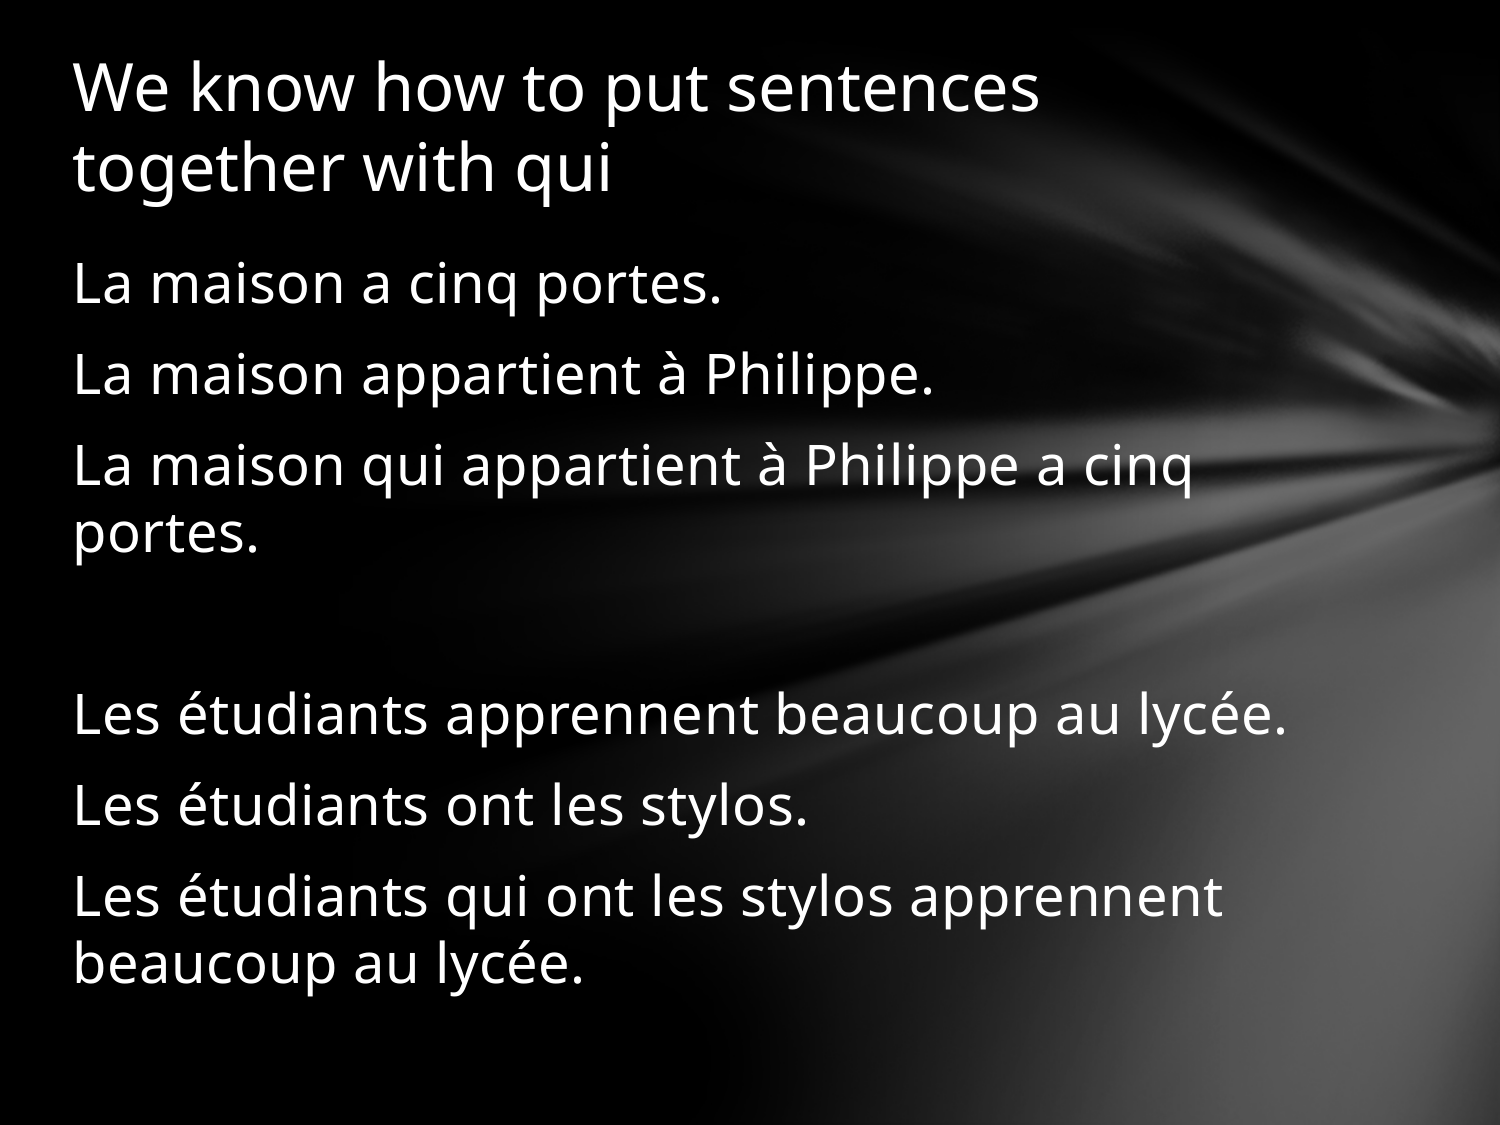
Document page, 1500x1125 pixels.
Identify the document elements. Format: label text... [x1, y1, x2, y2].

list La maison a cinq portes. La maison appartient à Philippe. La maison qui appartient à Philippe a cinq portes. Les étudiants apprennent beaucoup au lycée. Les étudiants ont les stylos. Les étudiants qui ont les stylos apprennent beaucoup au lycée. [57, 239, 1318, 1015]
title We know how to put sentences together with qui [57, 37, 1318, 213]
